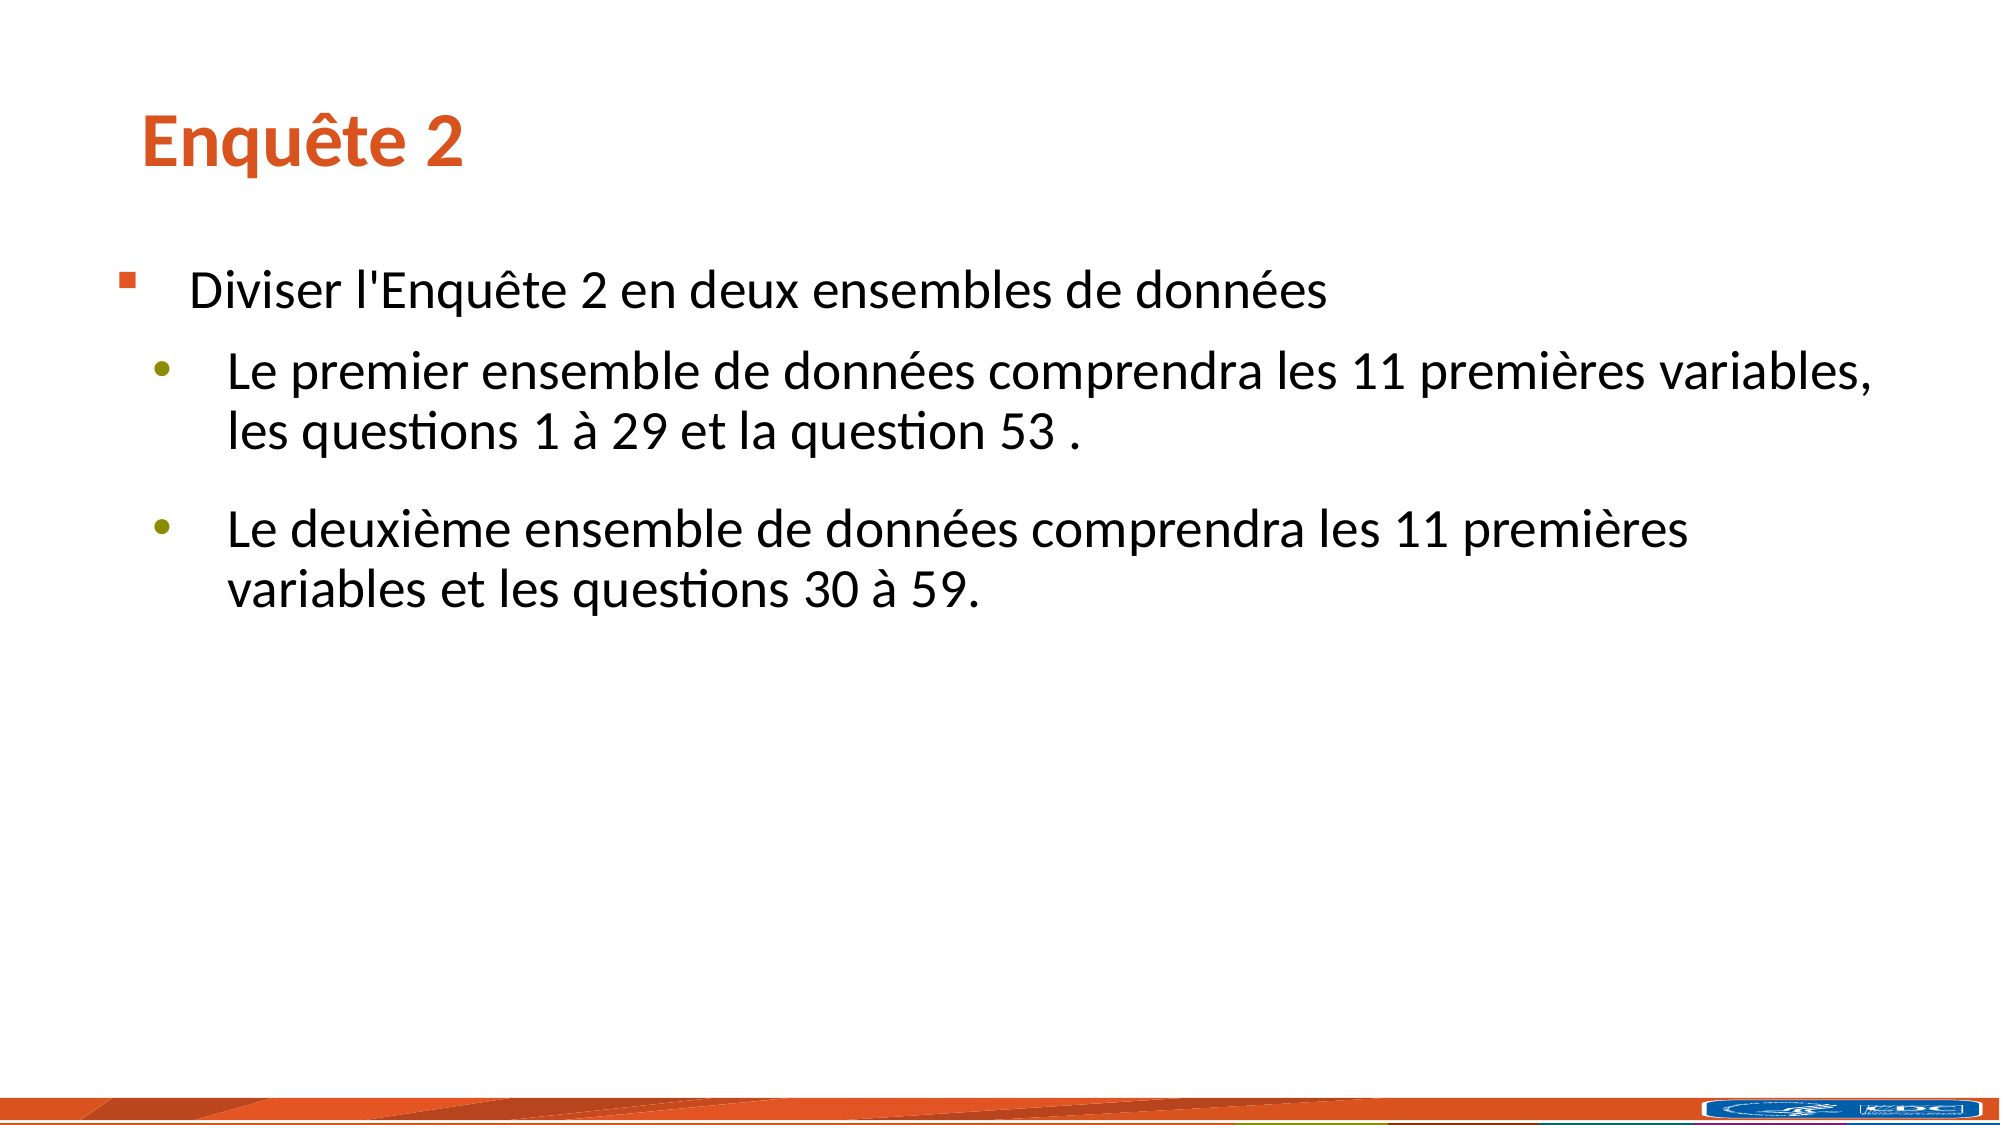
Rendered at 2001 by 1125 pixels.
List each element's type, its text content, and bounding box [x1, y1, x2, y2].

list Diviser l'Enquête 2 en deux ensembles de données Le premier ensemble de données comprendra les 11 premières variables, les questions 1 à 29 et la question 53 . Le deuxième ensemble de données comprendra les 11 premières variables et les questions 30 à 59. [99, 253, 1900, 985]
title Enquête 2 [126, 46, 1927, 235]
